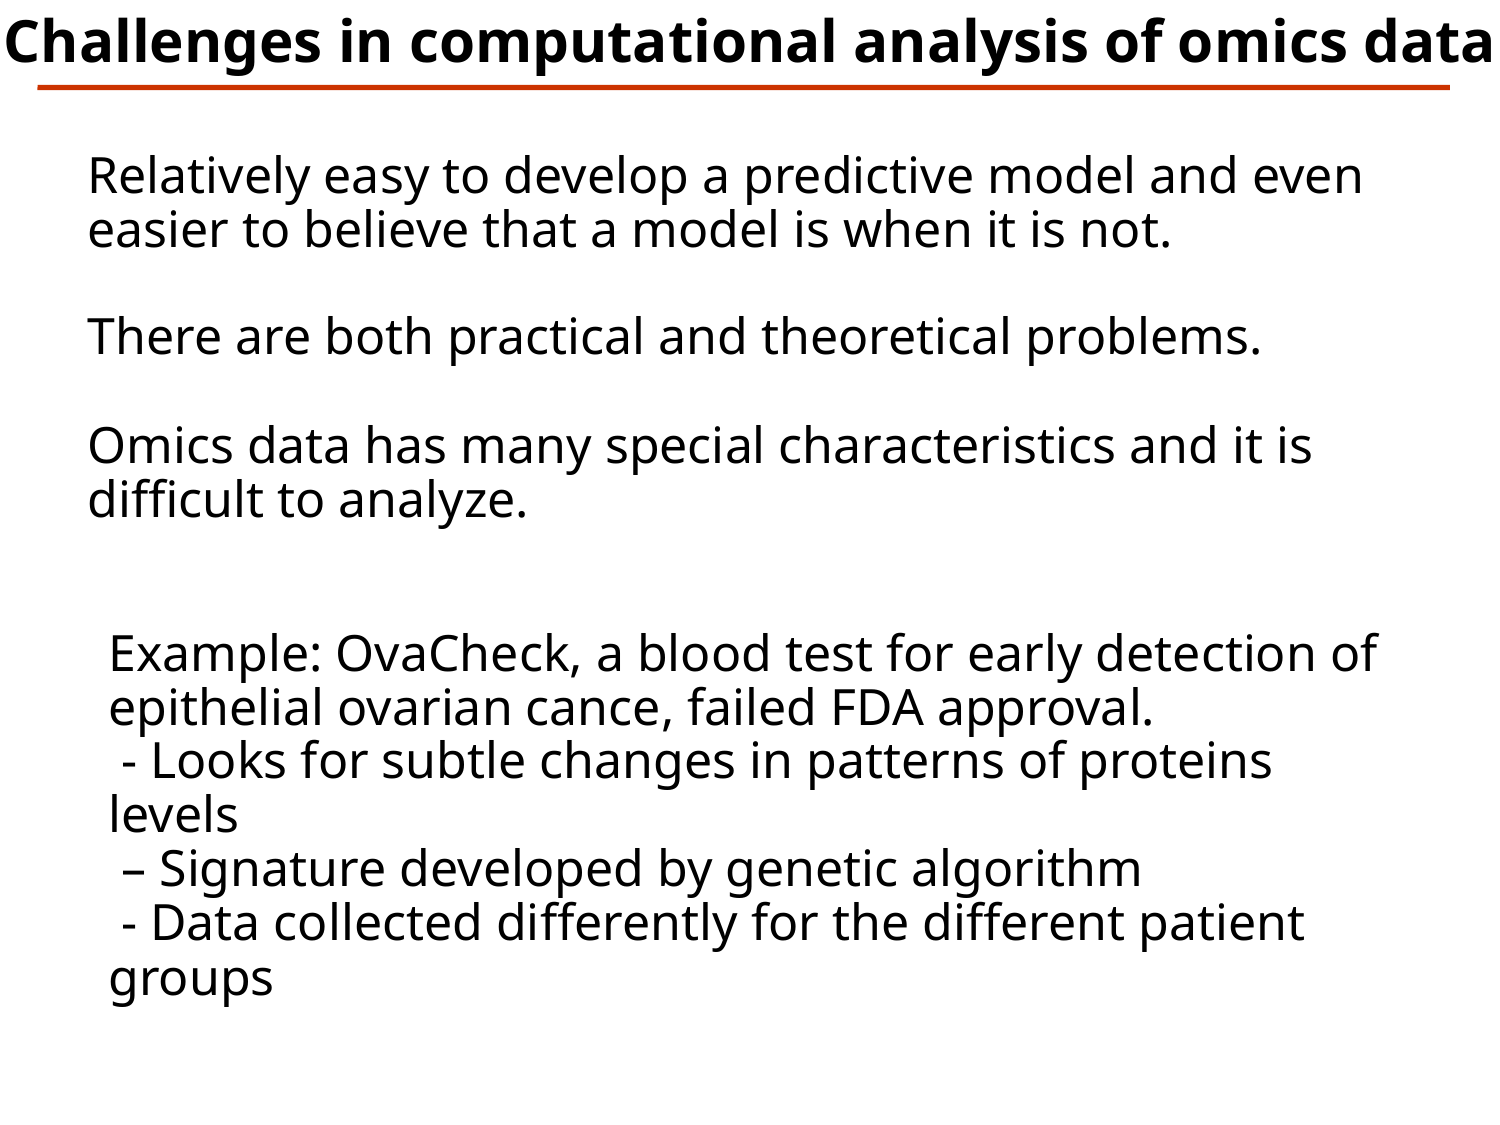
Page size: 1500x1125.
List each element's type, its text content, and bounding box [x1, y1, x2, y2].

text_box Example: OvaCheck, a blood test for early detection of epithelial ovarian cance, failed FDA approval. - Looks for subtle changes in patterns of proteins levels – Signature developed by genetic algorithm - Data collected differently for the different patient groups [93, 620, 1407, 1014]
text_box Challenges in computational analysis of omics data [0, 12, 1500, 146]
text_box Relatively easy to develop a predictive model and even easier to believe that a model is when it is not. There are both practical and theoretical problems. Omics data has many special characteristics and it is difficult to analyze. [87, 149, 1425, 283]
